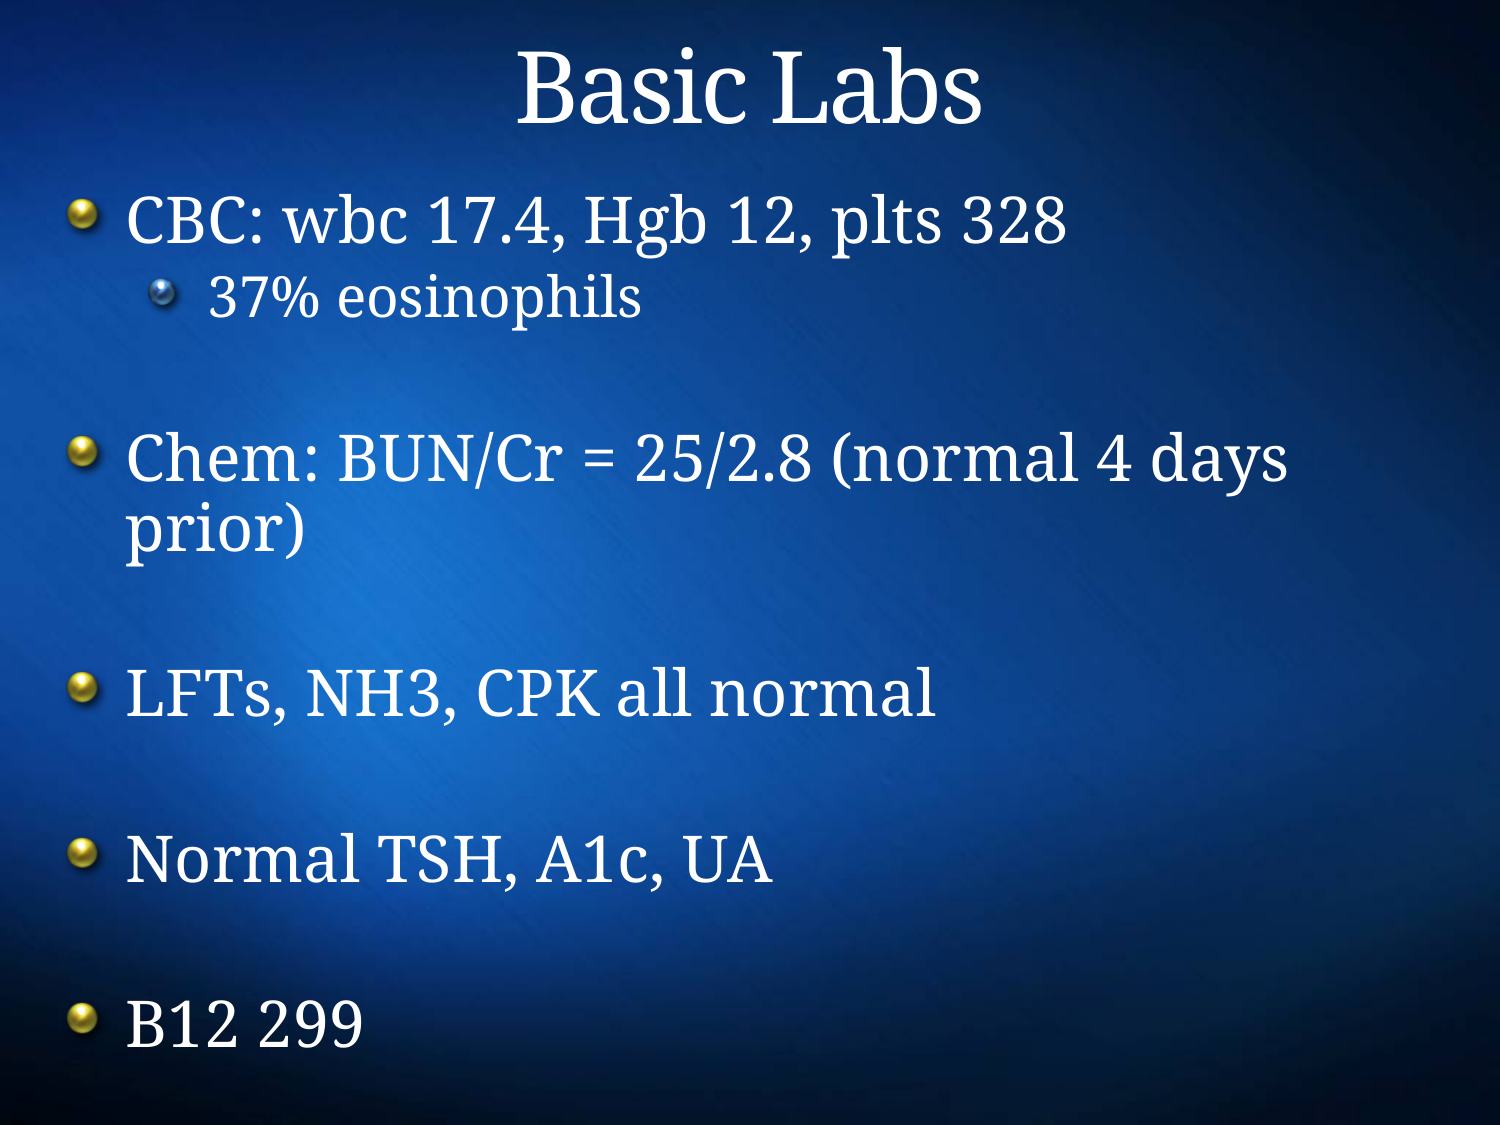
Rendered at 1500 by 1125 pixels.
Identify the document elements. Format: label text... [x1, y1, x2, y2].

list CBC: wbc 17.4, Hgb 12, plts 328 37% eosinophils Chem: BUN/Cr = 25/2.8 (normal 4 days prior) LFTs, NH3, CPK all normal Normal TSH, A1c, UA B12 299 [62, 187, 1438, 1063]
title Basic Labs [62, 37, 1438, 187]
picture [0, 0, 1500, 1125]
